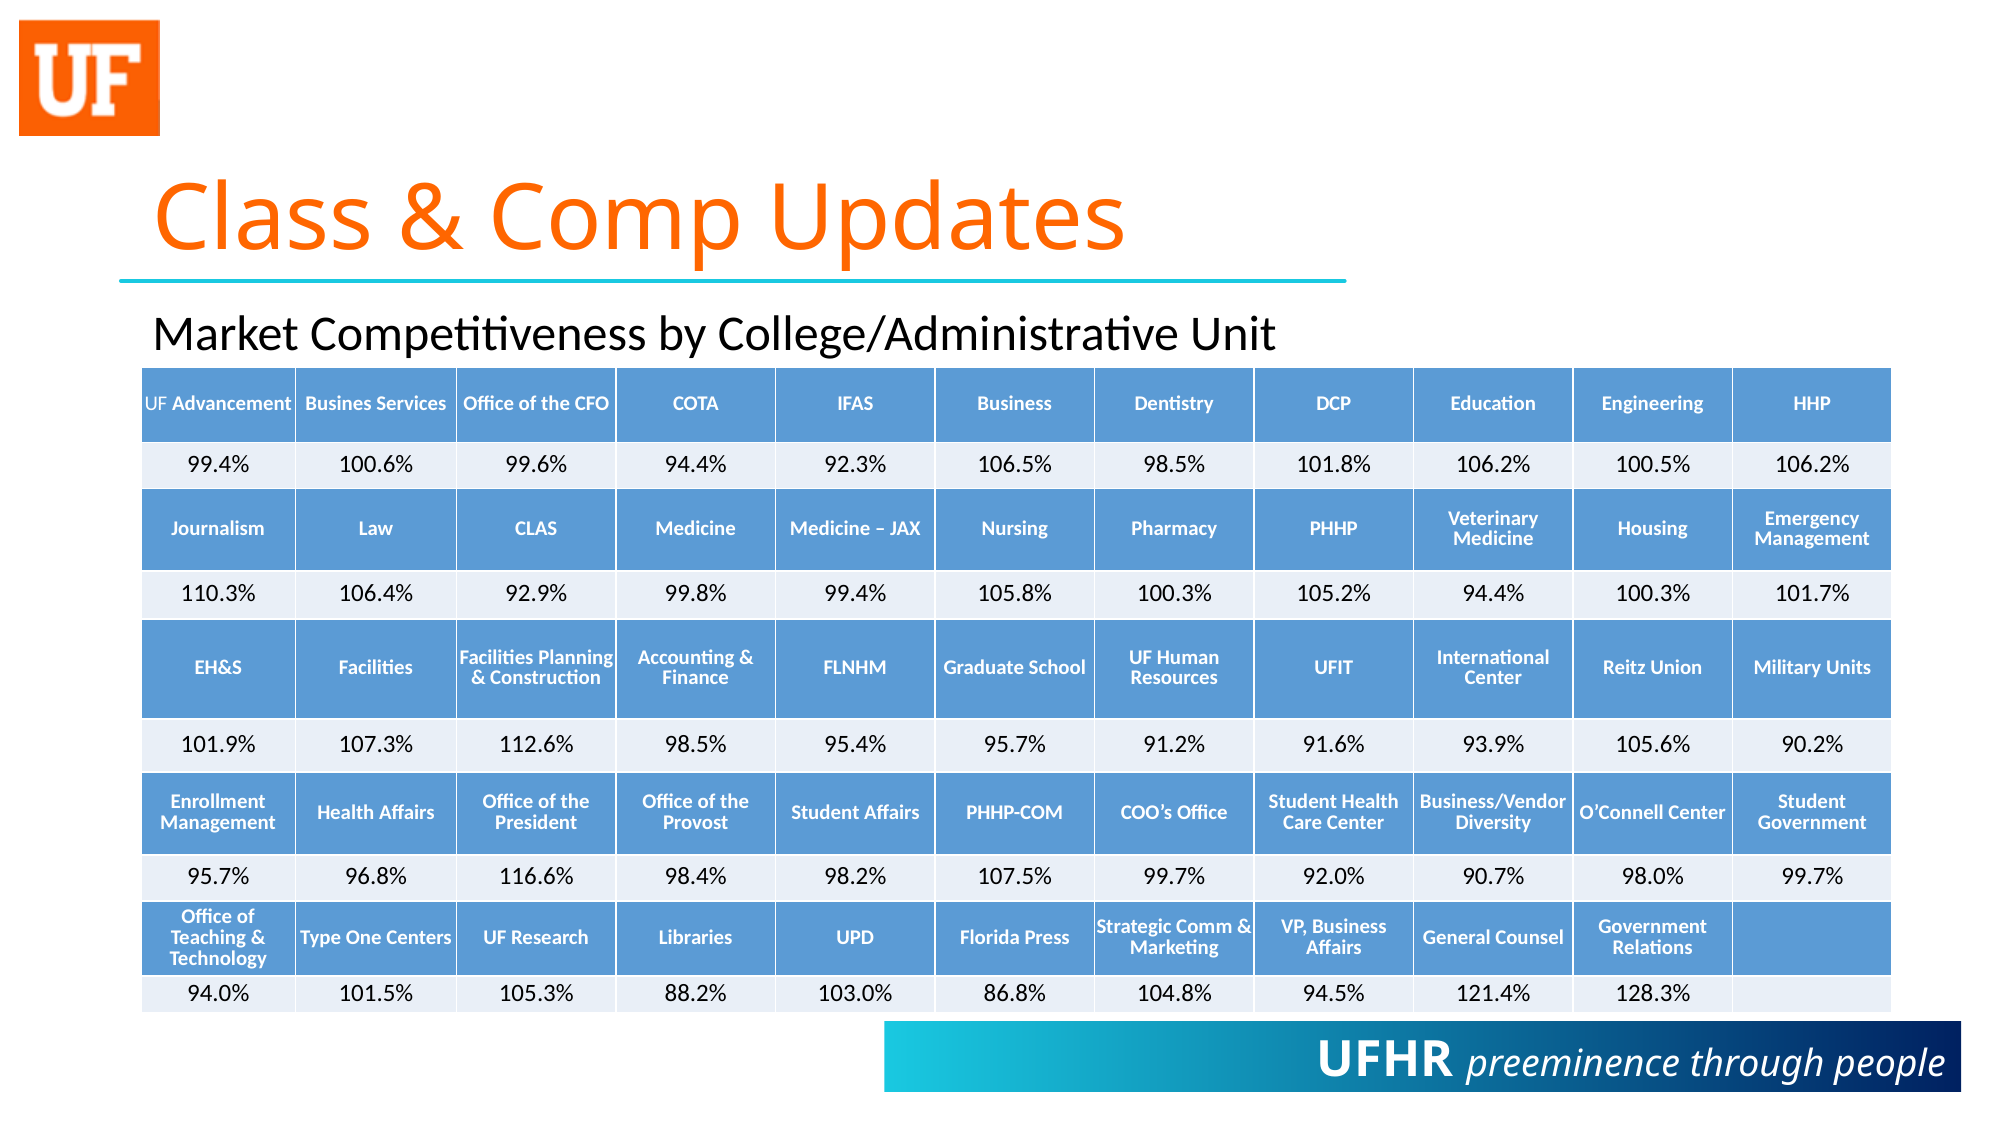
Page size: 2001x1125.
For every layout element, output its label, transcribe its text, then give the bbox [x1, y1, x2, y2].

table_cell FLNHM [776, 620, 934, 718]
table_cell 99.4% [142, 443, 295, 488]
table_cell 94.5% [1255, 977, 1413, 1012]
table_cell 90.2% [1733, 720, 1891, 771]
table_cell 112.6% [457, 720, 615, 771]
table_cell UF Human Resources [1095, 620, 1253, 718]
table_cell Strategic Comm & Marketing [1095, 902, 1253, 975]
table_cell Facilities [296, 620, 456, 718]
table_cell Facilities Planning & Construction [457, 620, 615, 718]
table_cell Housing [1574, 489, 1732, 570]
table_cell 99.6% [457, 443, 615, 488]
table_cell 91.6% [1255, 720, 1413, 771]
table_cell Pharmacy [1095, 489, 1253, 570]
table_cell 93.9% [1414, 720, 1572, 771]
table_header IFAS [776, 368, 934, 442]
picture [19, 19, 160, 136]
table_cell 90.7% [1414, 856, 1572, 900]
table_cell 101.7% [1733, 572, 1891, 618]
table_cell 101.9% [142, 720, 295, 771]
table_cell PHHP [1255, 489, 1413, 570]
table_cell 106.4% [296, 572, 456, 618]
table_cell 94.4% [617, 443, 775, 488]
table_cell Health Affairs [296, 773, 456, 854]
table_cell 92.9% [457, 572, 615, 618]
table_cell 105.6% [1574, 720, 1732, 771]
table_header COTA [617, 368, 775, 442]
table_cell Office of Teaching & Technology [142, 902, 295, 975]
table_cell 92.0% [1255, 856, 1413, 900]
table_cell UPD [776, 902, 934, 975]
table_cell Student Health Care Center [1255, 773, 1413, 854]
table_cell 106.5% [936, 443, 1094, 488]
table_cell UF Research [457, 902, 615, 975]
table_cell Military Units [1733, 620, 1891, 718]
table_header Engineering [1574, 368, 1732, 442]
table_cell 98.2% [776, 856, 934, 900]
text_box UFHR preeminence through people [883, 1021, 1962, 1093]
table_cell 105.3% [457, 977, 615, 1012]
table_cell Nursing [936, 489, 1094, 570]
table_cell 98.5% [617, 720, 775, 771]
table_cell 86.8% [936, 977, 1094, 1012]
table_cell International Center [1414, 620, 1572, 718]
table_cell Law [296, 489, 456, 570]
table_cell General Counsel [1414, 902, 1572, 975]
table_header Busines Services [296, 368, 456, 442]
table_cell 100.6% [296, 443, 456, 488]
table_cell 94.0% [142, 977, 295, 1012]
table_cell Enrollment Management [142, 773, 295, 854]
table_cell 99.7% [1095, 856, 1253, 900]
table_header DCP [1255, 368, 1413, 442]
table_cell 95.4% [776, 720, 934, 771]
table_cell 88.2% [617, 977, 775, 1012]
table_cell 94.4% [1414, 572, 1572, 618]
table_cell [1733, 977, 1891, 1012]
table_cell 91.2% [1095, 720, 1253, 771]
table_cell 128.3% [1574, 977, 1732, 1012]
table_cell 101.8% [1255, 443, 1413, 488]
table_cell [1733, 902, 1891, 975]
table_cell 100.3% [1095, 572, 1253, 618]
table_cell Government Relations [1574, 902, 1732, 975]
table_cell Business/Vendor Diversity [1414, 773, 1572, 854]
table_cell 99.8% [617, 572, 775, 618]
table_cell Office of the President [457, 773, 615, 854]
table_cell Student Affairs [776, 773, 934, 854]
table_cell UFIT [1255, 620, 1413, 718]
table_cell 92.3% [776, 443, 934, 488]
table_cell 100.3% [1574, 572, 1732, 618]
table_cell 105.2% [1255, 572, 1413, 618]
table_cell 98.0% [1574, 856, 1732, 900]
table_header Education [1414, 368, 1572, 442]
table_cell Emergency Management [1733, 489, 1891, 570]
list Market Competitiveness by College/Administrative Unit [137, 299, 1863, 1014]
table_cell 98.4% [617, 856, 775, 900]
table_cell Office of the Provost [617, 773, 775, 854]
table_cell 105.8% [936, 572, 1094, 618]
table_cell CLAS [457, 489, 615, 570]
table_header Dentistry [1095, 368, 1253, 442]
table_cell Medicine – JAX [776, 489, 934, 570]
table_cell 107.3% [296, 720, 456, 771]
table_cell Florida Press [936, 902, 1094, 975]
table_cell Libraries [617, 902, 775, 975]
table_cell 95.7% [936, 720, 1094, 771]
table_cell Type One Centers [296, 902, 456, 975]
table_cell 106.2% [1733, 443, 1891, 488]
table_cell PHHP-COM [936, 773, 1094, 854]
table_cell 96.8% [296, 856, 456, 900]
table_cell 116.6% [457, 856, 615, 900]
table_cell O’Connell Center [1574, 773, 1732, 854]
table_cell 98.5% [1095, 443, 1253, 488]
table_cell COO’s Office [1095, 773, 1253, 854]
table_cell 121.4% [1414, 977, 1572, 1012]
table_cell 107.5% [936, 856, 1094, 900]
table_cell 99.4% [776, 572, 934, 618]
table_header UF Advancement [142, 368, 295, 442]
table_cell 100.5% [1574, 443, 1732, 488]
table_cell Medicine [617, 489, 775, 570]
table_cell Accounting & Finance [617, 620, 775, 718]
table_header HHP [1733, 368, 1891, 442]
table_cell Journalism [142, 489, 295, 570]
table_header Office of the CFO [457, 368, 615, 442]
table_cell Reitz Union [1574, 620, 1732, 718]
table_cell 99.7% [1733, 856, 1891, 900]
table_cell VP, Business Affairs [1255, 902, 1413, 975]
title Class & Comp Updates [137, 59, 1863, 278]
table_header Business [936, 368, 1094, 442]
table_cell Graduate School [936, 620, 1094, 718]
table_cell 101.5% [296, 977, 456, 1012]
table_cell EH&S [142, 620, 295, 718]
table_cell 110.3% [142, 572, 295, 618]
table_cell 103.0% [776, 977, 934, 1012]
table_cell 104.8% [1095, 977, 1253, 1012]
table_cell 106.2% [1414, 443, 1572, 488]
table_cell Student Government [1733, 773, 1891, 854]
table_cell Veterinary Medicine [1414, 489, 1572, 570]
table_cell 95.7% [142, 856, 295, 900]
